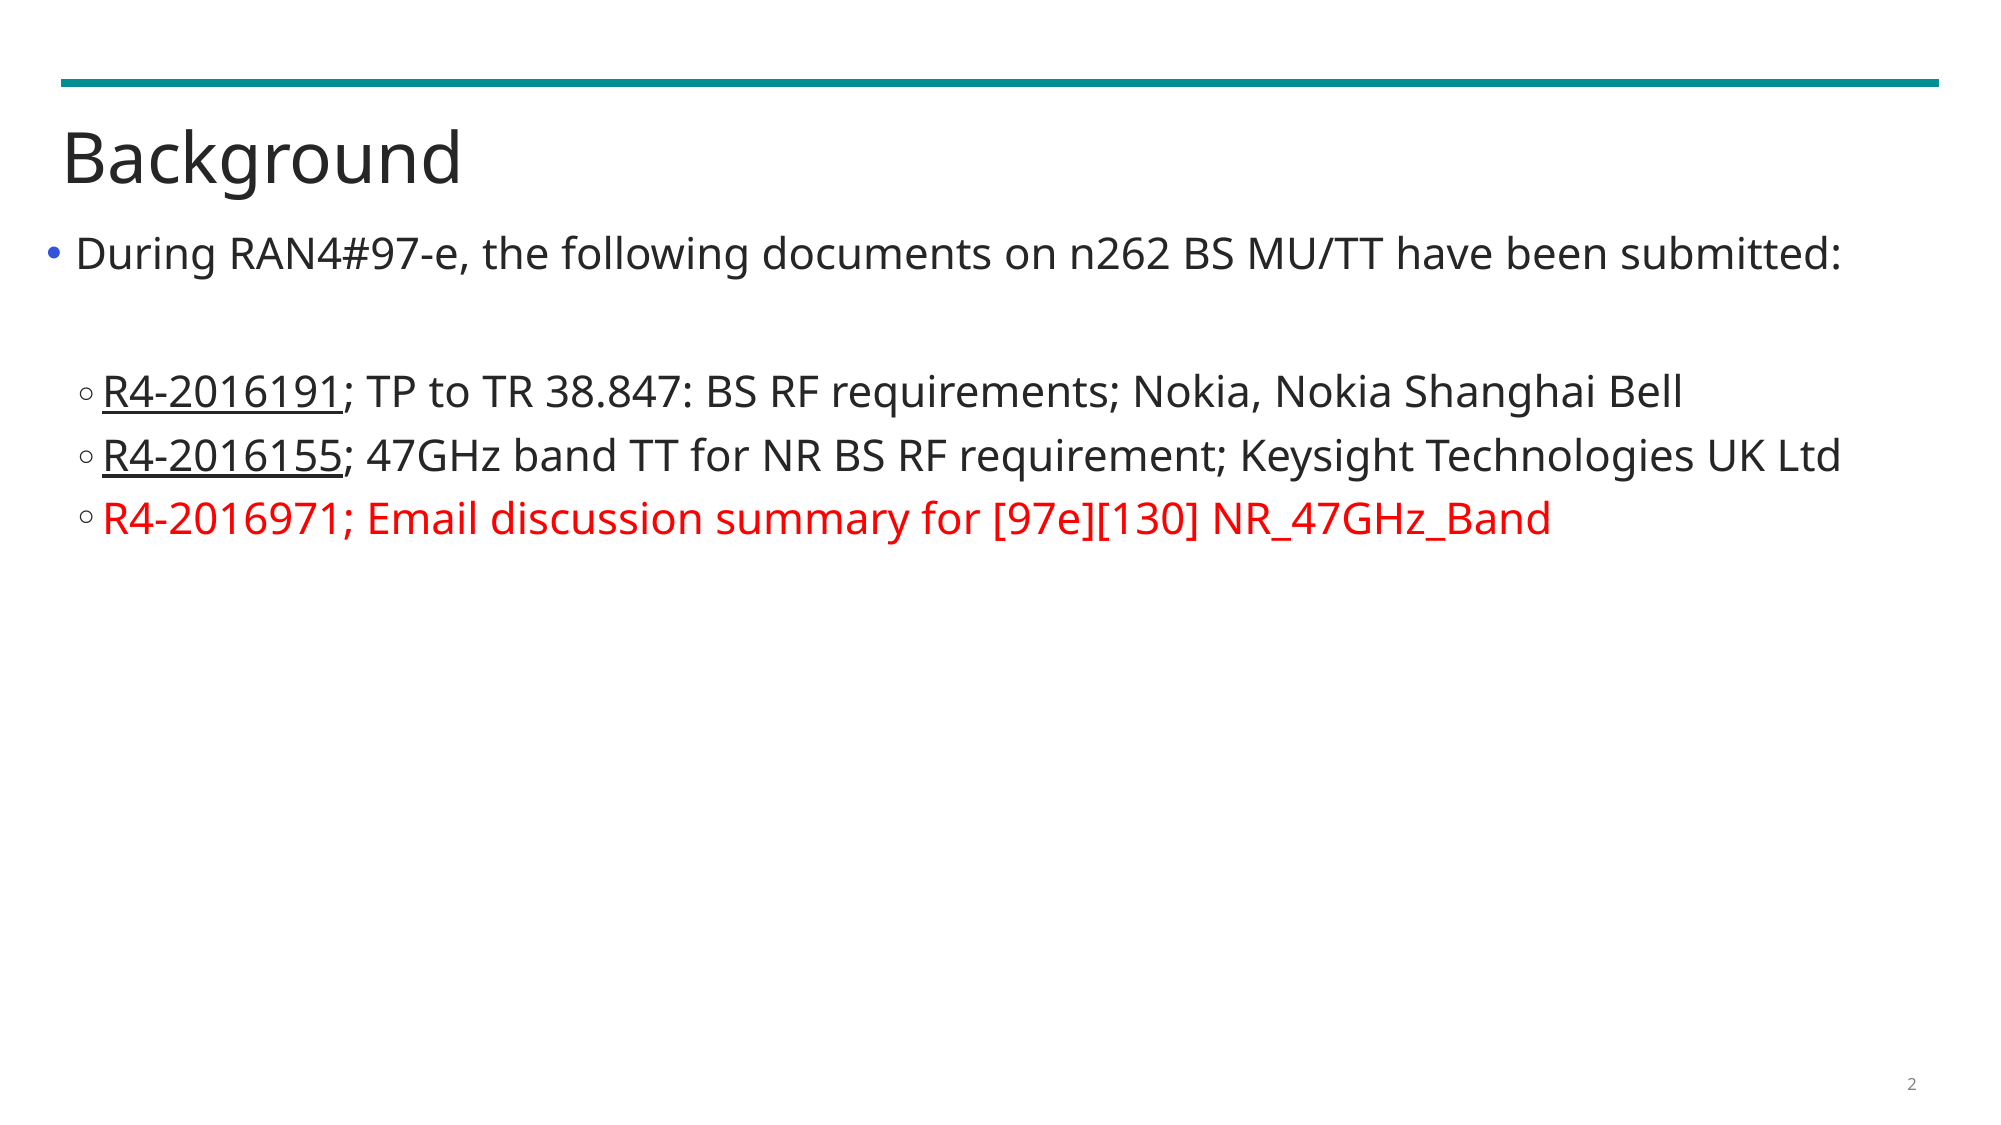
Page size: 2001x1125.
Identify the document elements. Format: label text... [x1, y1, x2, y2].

title Background [46, 119, 1922, 206]
list During RAN4#97-e, the following documents on n262 BS MU/TT have been submitted: R4-2016191; TP to TR 38.847: BS RF requirements; Nokia, Nokia Shanghai Bell R4-2016155; 47GHz band TT for NR BS RF requirement; Keysight Technologies UK Ltd R4-2016971; Email discussion summary for [97e][130] NR_47GHz_Band [46, 222, 1922, 981]
